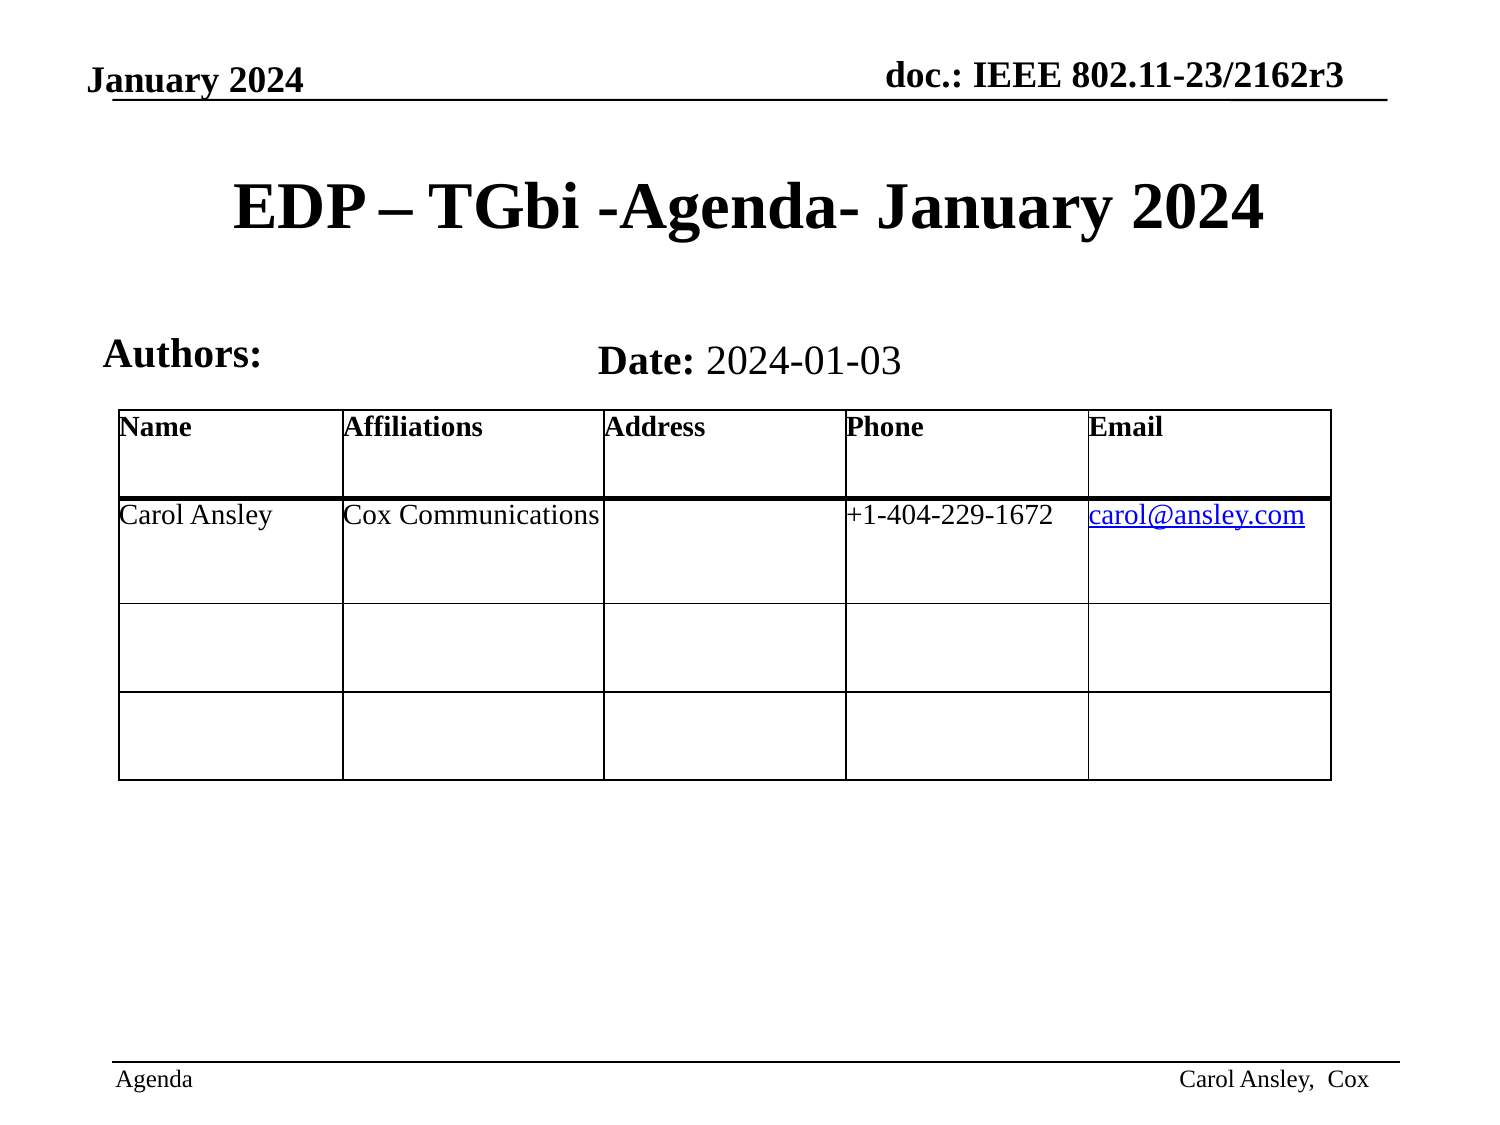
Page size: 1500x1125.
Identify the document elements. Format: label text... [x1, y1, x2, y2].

table_header Name [120, 411, 342, 496]
table_cell Carol Ansley [120, 501, 342, 603]
table_header Address [605, 411, 845, 496]
table_cell [847, 604, 1088, 691]
table_header Phone [847, 411, 1088, 496]
table_cell [344, 693, 603, 779]
table_cell [120, 604, 342, 691]
table_cell [605, 501, 845, 603]
table_header Email [1089, 411, 1330, 496]
table_cell +1-404-229-1672 [847, 501, 1088, 603]
table_cell [120, 693, 342, 779]
table_cell Cox Communications [344, 501, 603, 603]
table_cell [344, 604, 603, 691]
table_cell [1089, 604, 1330, 691]
text_box Authors: [95, 318, 318, 384]
text_box EDP – TGbi -Agenda- January 2024 [112, 153, 1388, 249]
table_cell carol@ansley.com [1089, 501, 1330, 603]
table_cell [847, 693, 1088, 779]
table_cell [605, 693, 845, 779]
table_cell [605, 604, 845, 691]
table_cell [1089, 693, 1330, 779]
table_header Affiliations [344, 411, 603, 496]
text_box Date: 2024-01-03 [112, 324, 1388, 391]
